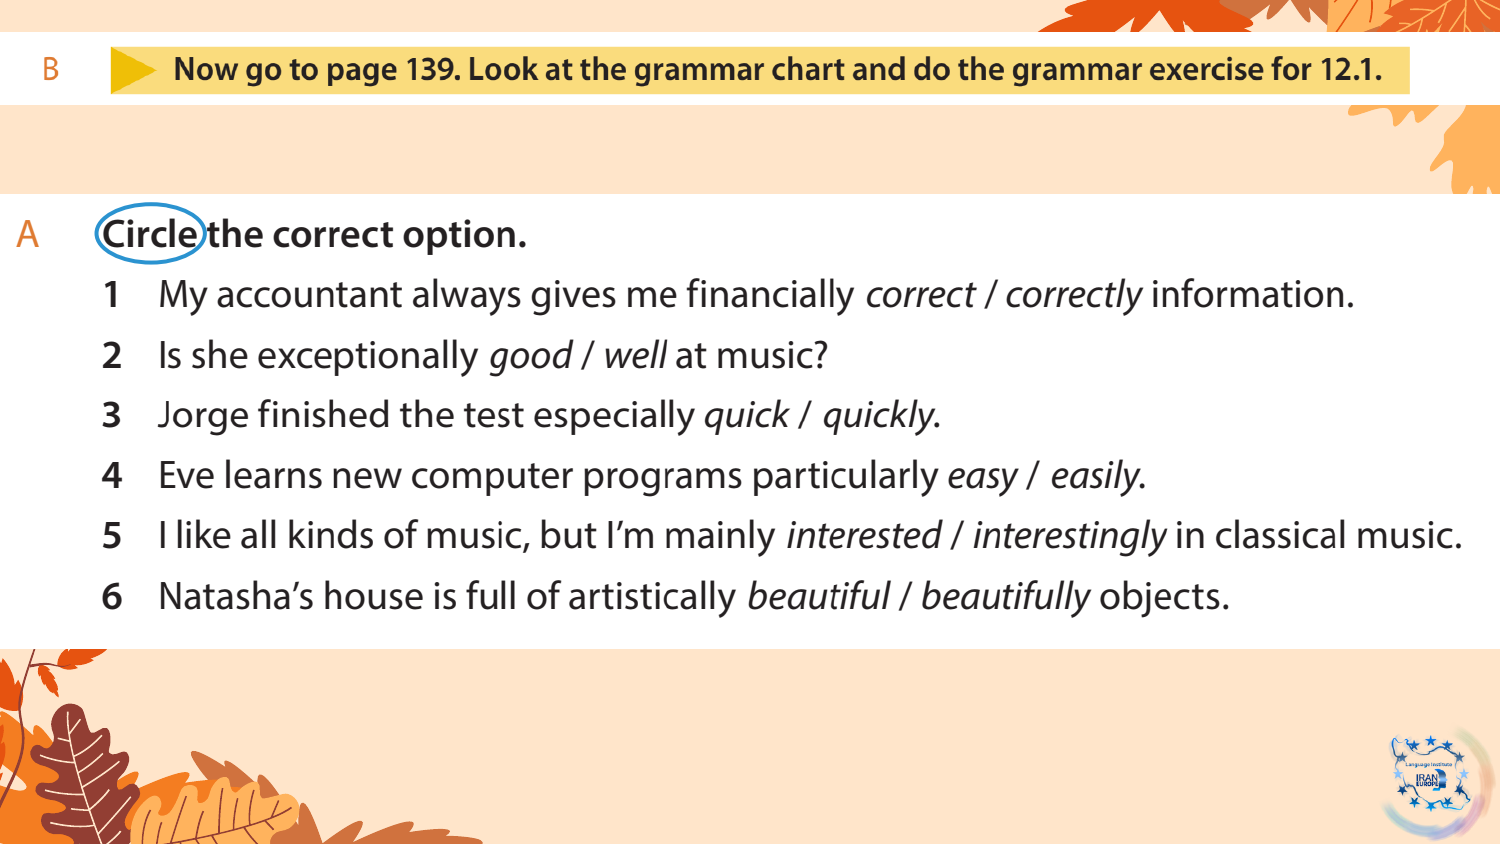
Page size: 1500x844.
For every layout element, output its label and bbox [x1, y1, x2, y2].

picture [0, 194, 1500, 650]
picture [0, 32, 1500, 105]
picture [1375, 722, 1500, 844]
